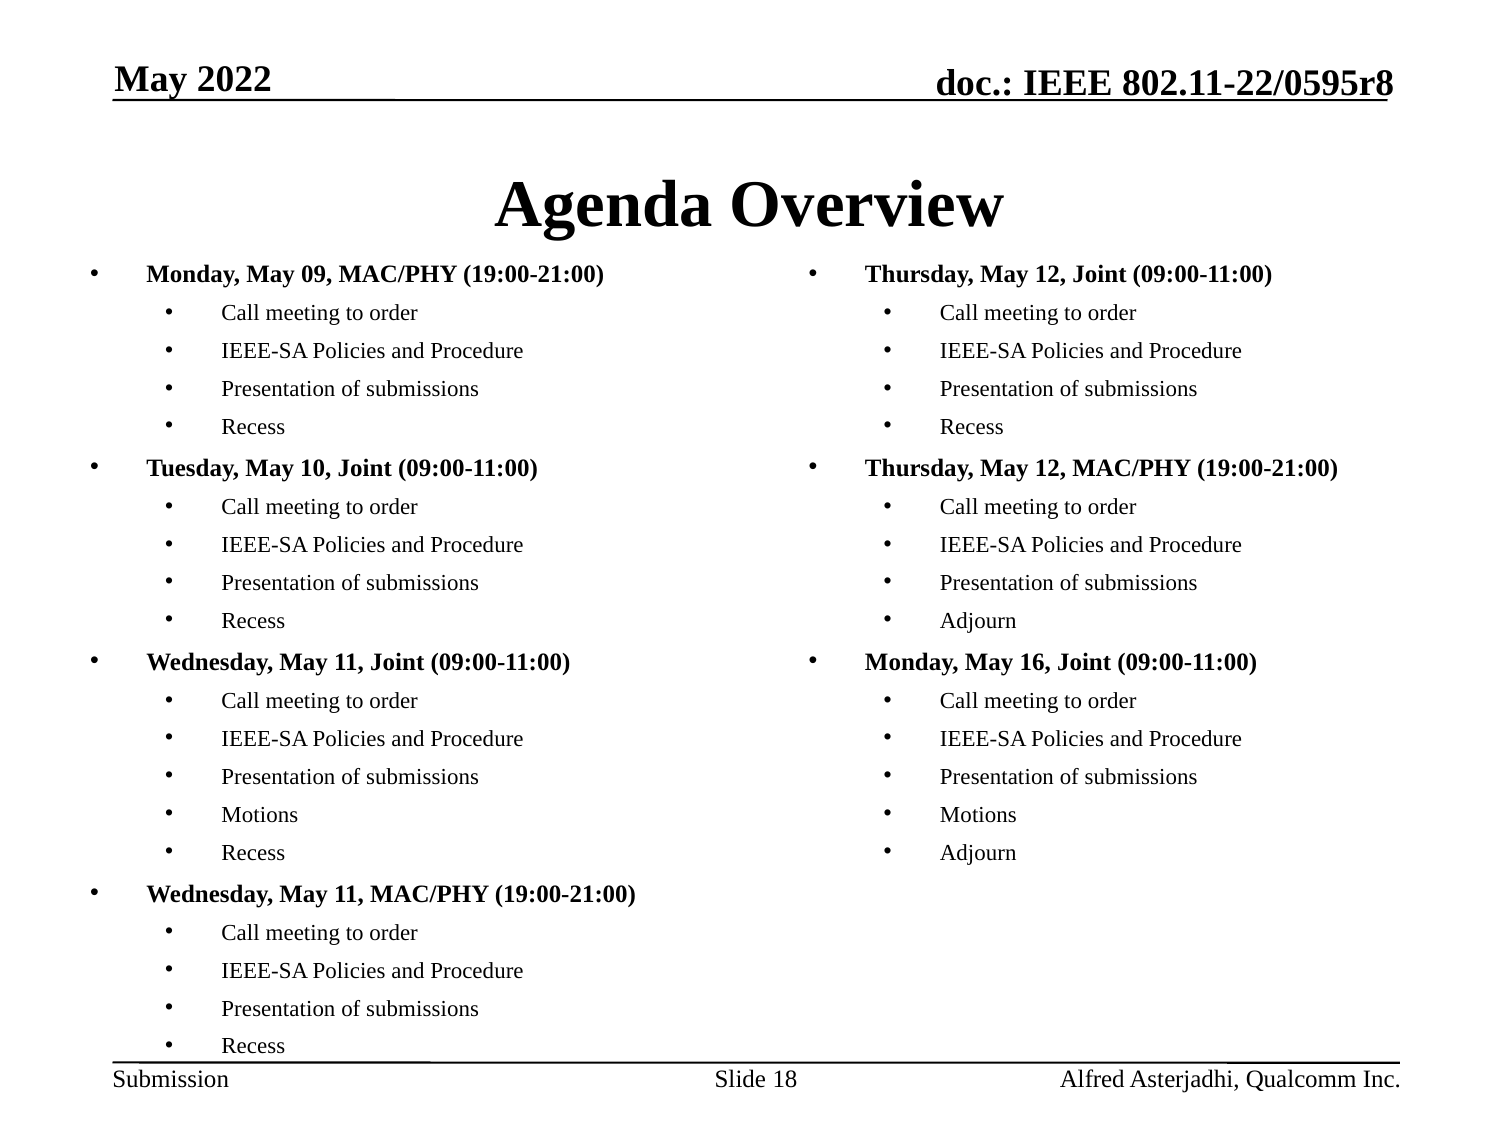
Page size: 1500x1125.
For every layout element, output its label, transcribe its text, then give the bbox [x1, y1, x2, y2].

text_box Thursday, May 12, Joint (09:00-11:00) Call meeting to order IEEE-SA Policies and Procedure Presentation of submissions Recess Thursday, May 12, MAC/PHY (19:00-21:00) Call meeting to order IEEE-SA Policies and Procedure Presentation of submissions Adjourn Monday, May 16, Joint (09:00-11:00) Call meeting to order IEEE-SA Policies and Procedure Presentation of submissions Motions Adjourn [793, 249, 1488, 1063]
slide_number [114, 54, 423, 100]
title Agenda Overview [112, 112, 1388, 249]
slide_number Slide 18 [712, 1061, 800, 1123]
list Monday, May 09, MAC/PHY (19:00-21:00) Call meeting to order IEEE-SA Policies and Procedure Presentation of submissions Recess Tuesday, May 10, Joint (09:00-11:00) Call meeting to order IEEE-SA Policies and Procedure Presentation of submissions Recess Wednesday, May 11, Joint (09:00-11:00) Call meeting to order IEEE-SA Policies and Procedure Presentation of submissions Motions Recess Wednesday, May 11, MAC/PHY (19:00-21:00) Call meeting to order IEEE-SA Policies and Procedure Presentation of submissions Recess [74, 249, 793, 1063]
footer Alfred Asterjadhi, Qualcomm Inc. [878, 1063, 1402, 1093]
